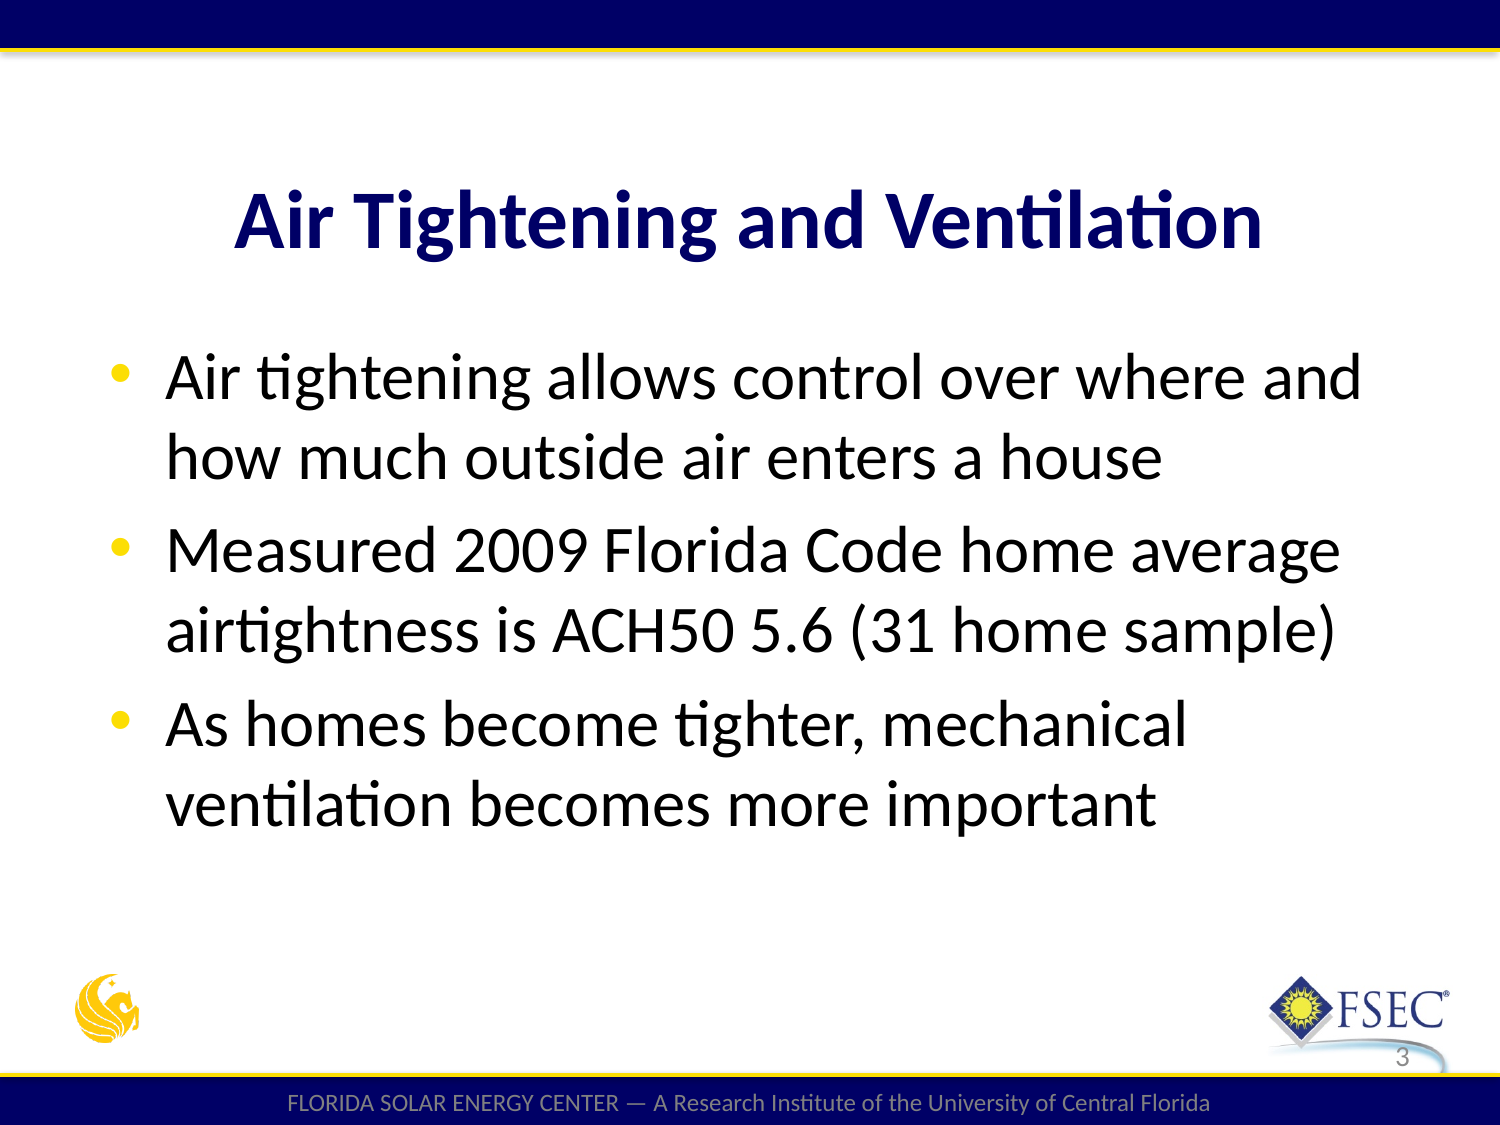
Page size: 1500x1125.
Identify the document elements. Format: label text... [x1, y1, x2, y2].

picture [75, 974, 139, 1043]
picture [1262, 974, 1453, 1073]
slide_number 3 [1074, 1025, 1425, 1085]
text_box Air tightening allows control over where and how much outside air enters a house Measured 2009 Florida Code home average airtightness is ACH50 5.6 (31 home sample) As homes become tighter, mechanical ventilation becomes more important [93, 324, 1407, 1000]
title Air Tightening and Ventilation [50, 50, 1450, 380]
